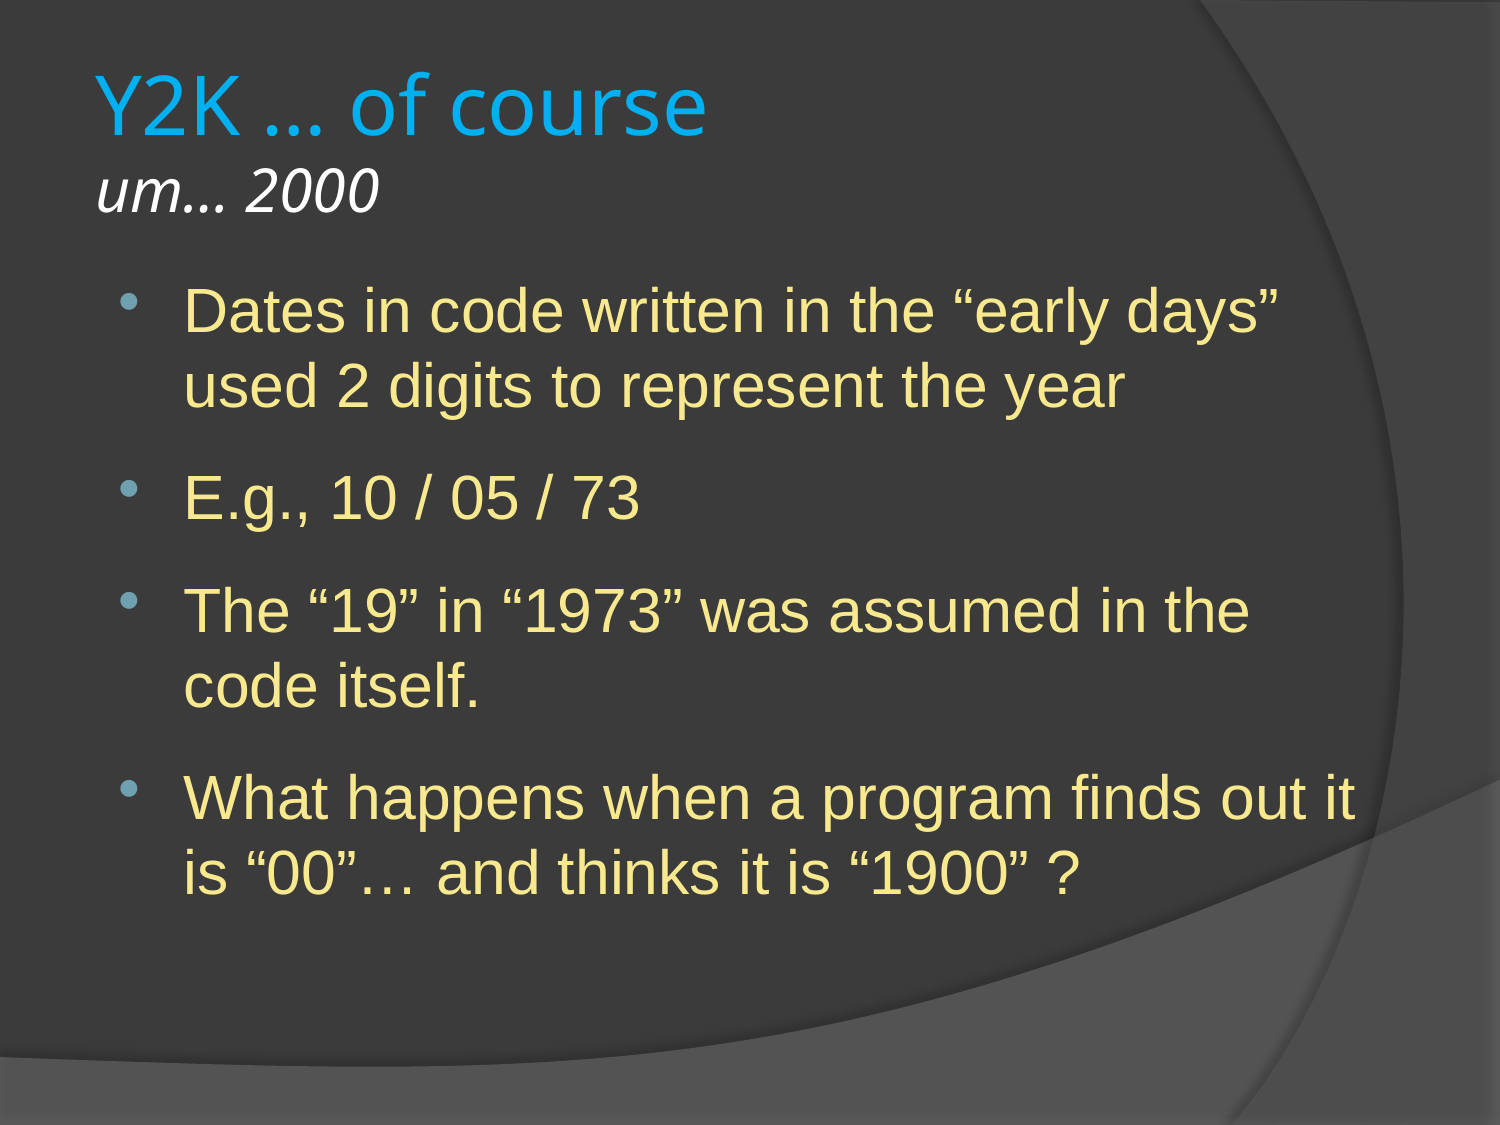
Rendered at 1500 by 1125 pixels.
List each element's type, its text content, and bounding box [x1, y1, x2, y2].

list Dates in code written in the “early days” used 2 digits to represent the year E.g., 10 / 05 / 73 The “19” in “1973” was assumed in the code itself. What happens when a program finds out it is “00”… and thinks it is “1900” ? [99, 262, 1400, 1005]
title Y2K … of course um… 2000 [87, 45, 1400, 233]
